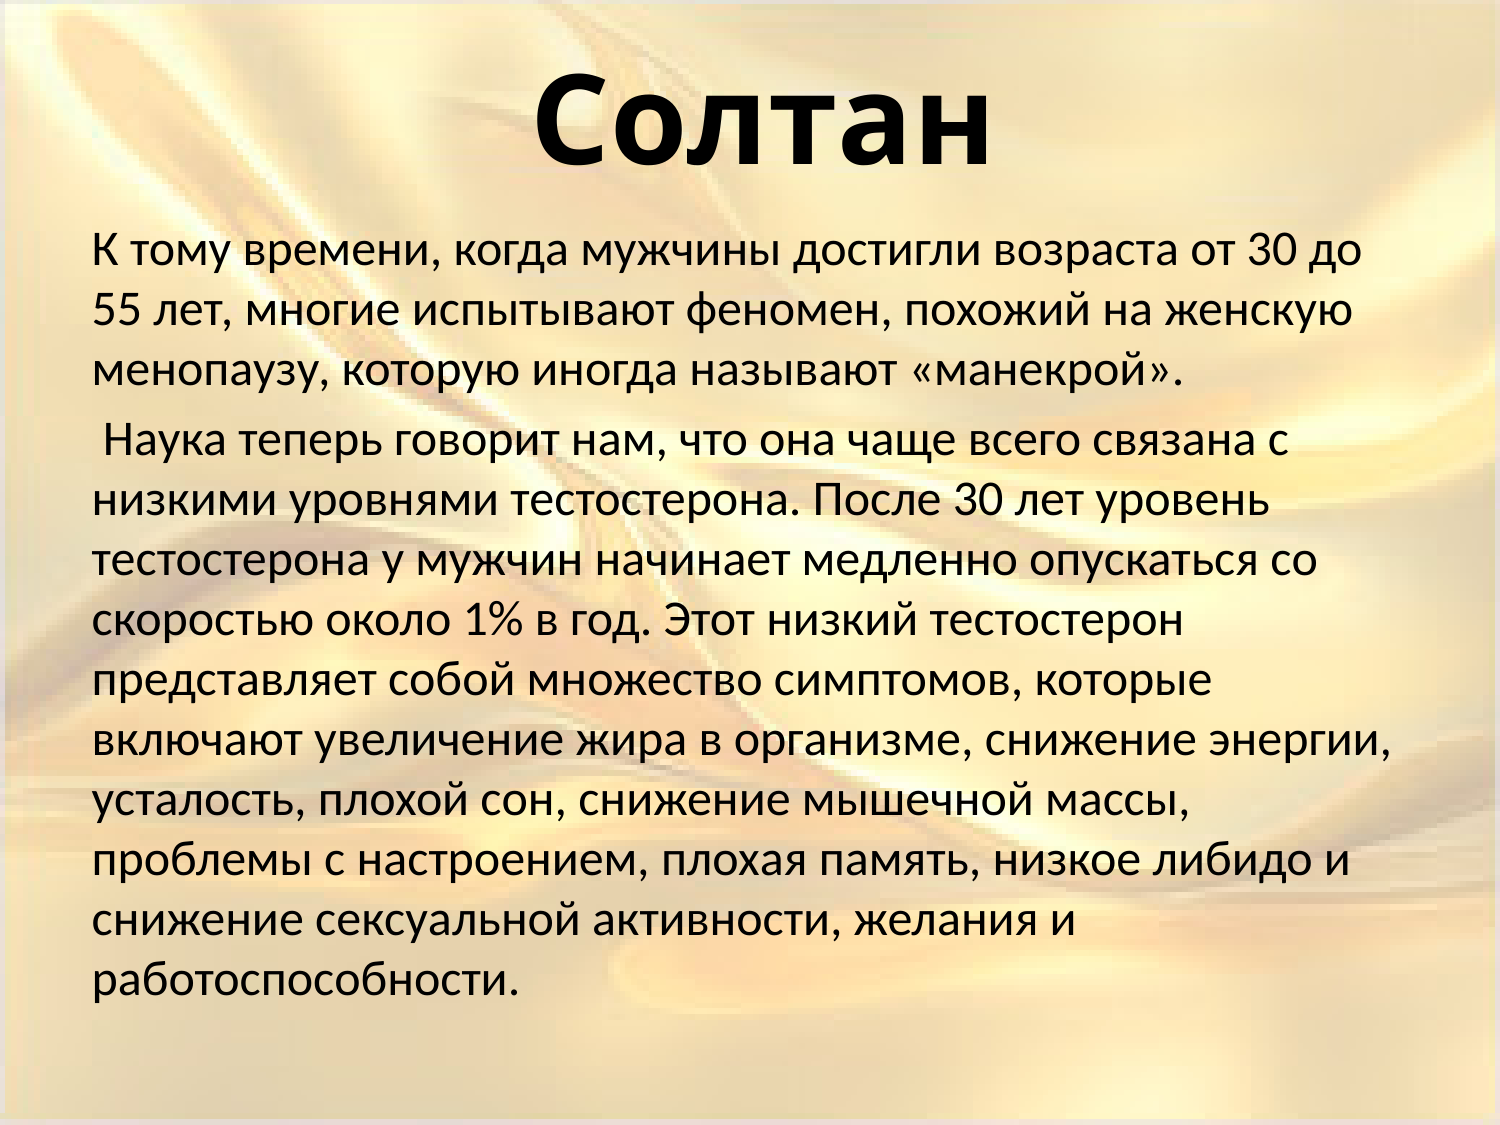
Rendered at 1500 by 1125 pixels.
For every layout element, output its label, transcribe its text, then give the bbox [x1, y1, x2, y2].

title Солтан [88, 12, 1439, 216]
list К тому времени, когда мужчины достигли возраста от 30 до 55 лет, многие испытывают феномен, похожий на женскую менопаузу, которую иногда называют «манекрой». Наука теперь говорит нам, что она чаще всего связана с низкими уровнями тестостерона. После 30 лет уровень тестостерона у мужчин начинает медленно опускаться со скоростью около 1% в год. Этот низкий тестостерон представляет собой множество симптомов, которые включают увеличение жира в организме, снижение энергии, усталость, плохой сон, снижение мышечной массы, проблемы с настроением, плохая память, низкое либидо и снижение сексуальной активности, желания и работоспособности. [76, 208, 1427, 1014]
picture [0, 0, 1500, 1125]
